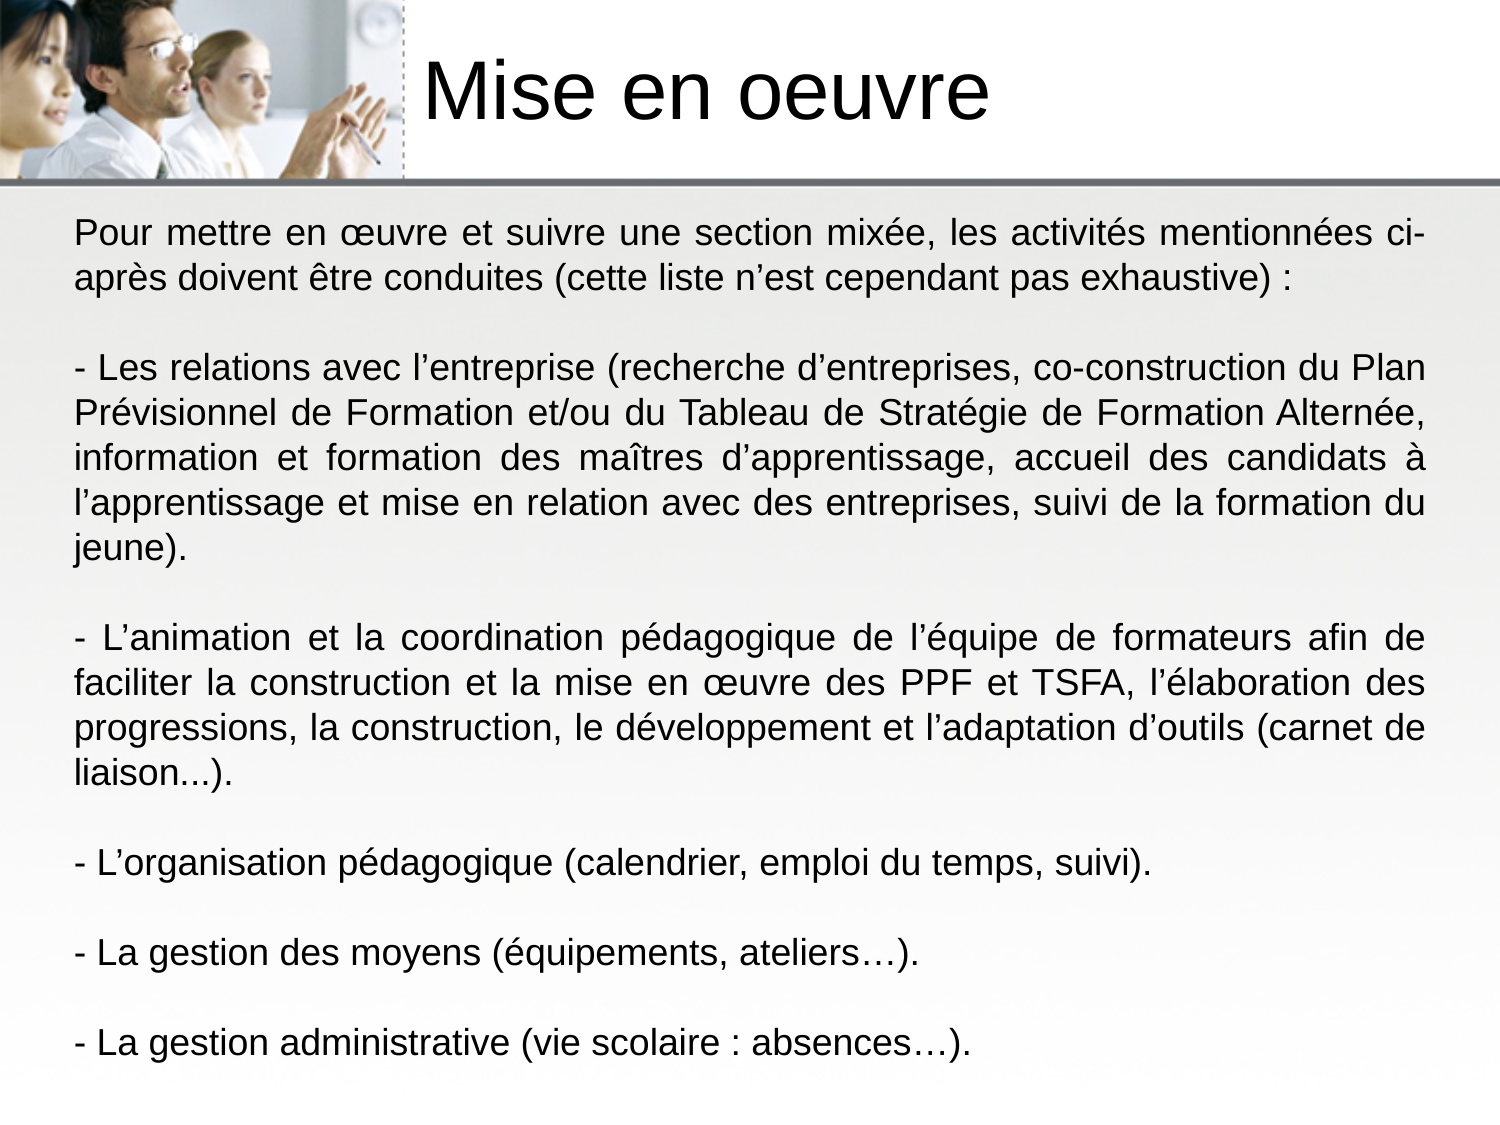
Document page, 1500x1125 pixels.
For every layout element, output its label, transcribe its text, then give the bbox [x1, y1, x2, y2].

picture [0, 0, 1500, 1125]
title Mise en oeuvre [407, 0, 1500, 173]
text_box Pour mettre en œuvre et suivre une section mixée, les activités mentionnées ci-après doivent être conduites (cette liste n’est cependant pas exhaustive) : - Les relations avec l’entreprise (recherche d’entreprises, co-construction du Plan Prévisionnel de Formation et/ou du Tableau de Stratégie de Formation Alternée, information et formation des maîtres d’apprentissage, accueil des candidats à l’apprentissage et mise en relation avec des entreprises, suivi de la formation du jeune). - L’animation et la coordination pédagogique de l’équipe de formateurs afin de faciliter la construction et la mise en œuvre des PPF et TSFA, l’élaboration des progressions, la construction, le développement et l’adaptation d’outils (carnet de liaison...). - L’organisation pédagogique (calendrier, emploi du temps, suivi). - La gestion des moyens (équipements, ateliers…). - La gestion administrative (vie scolaire : absences…). [58, 201, 1442, 1116]
